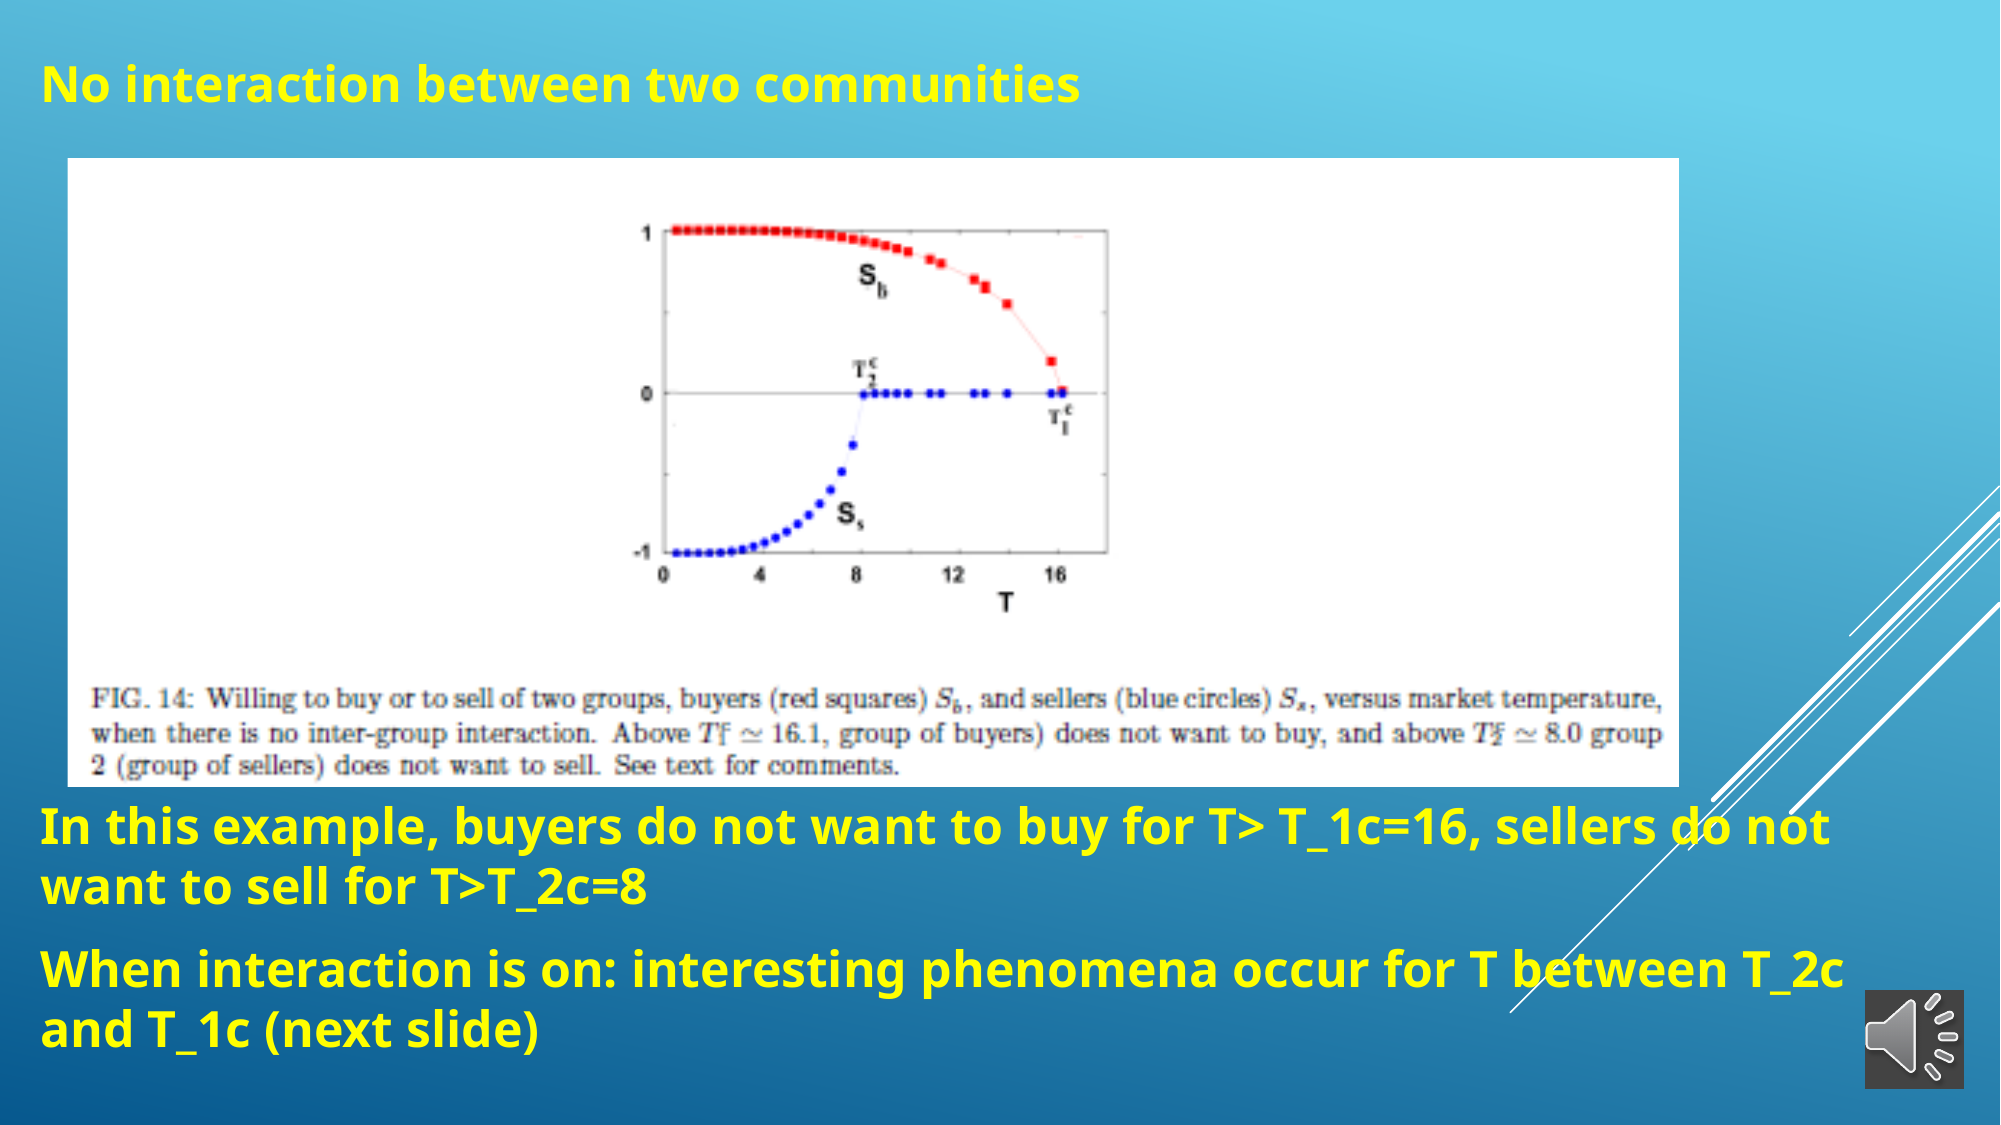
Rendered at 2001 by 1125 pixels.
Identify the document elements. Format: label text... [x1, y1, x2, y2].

picture [67, 158, 1680, 787]
picture [1864, 989, 1965, 1090]
list No interaction between two communities In this example, buyers do not want to buy for T> T_1c=16, sellers do not want to sell for T>T_2c=8 When interaction is on: interesting phenomena occur for T between T_2c and T_1c (next slide) [25, 44, 1932, 1101]
